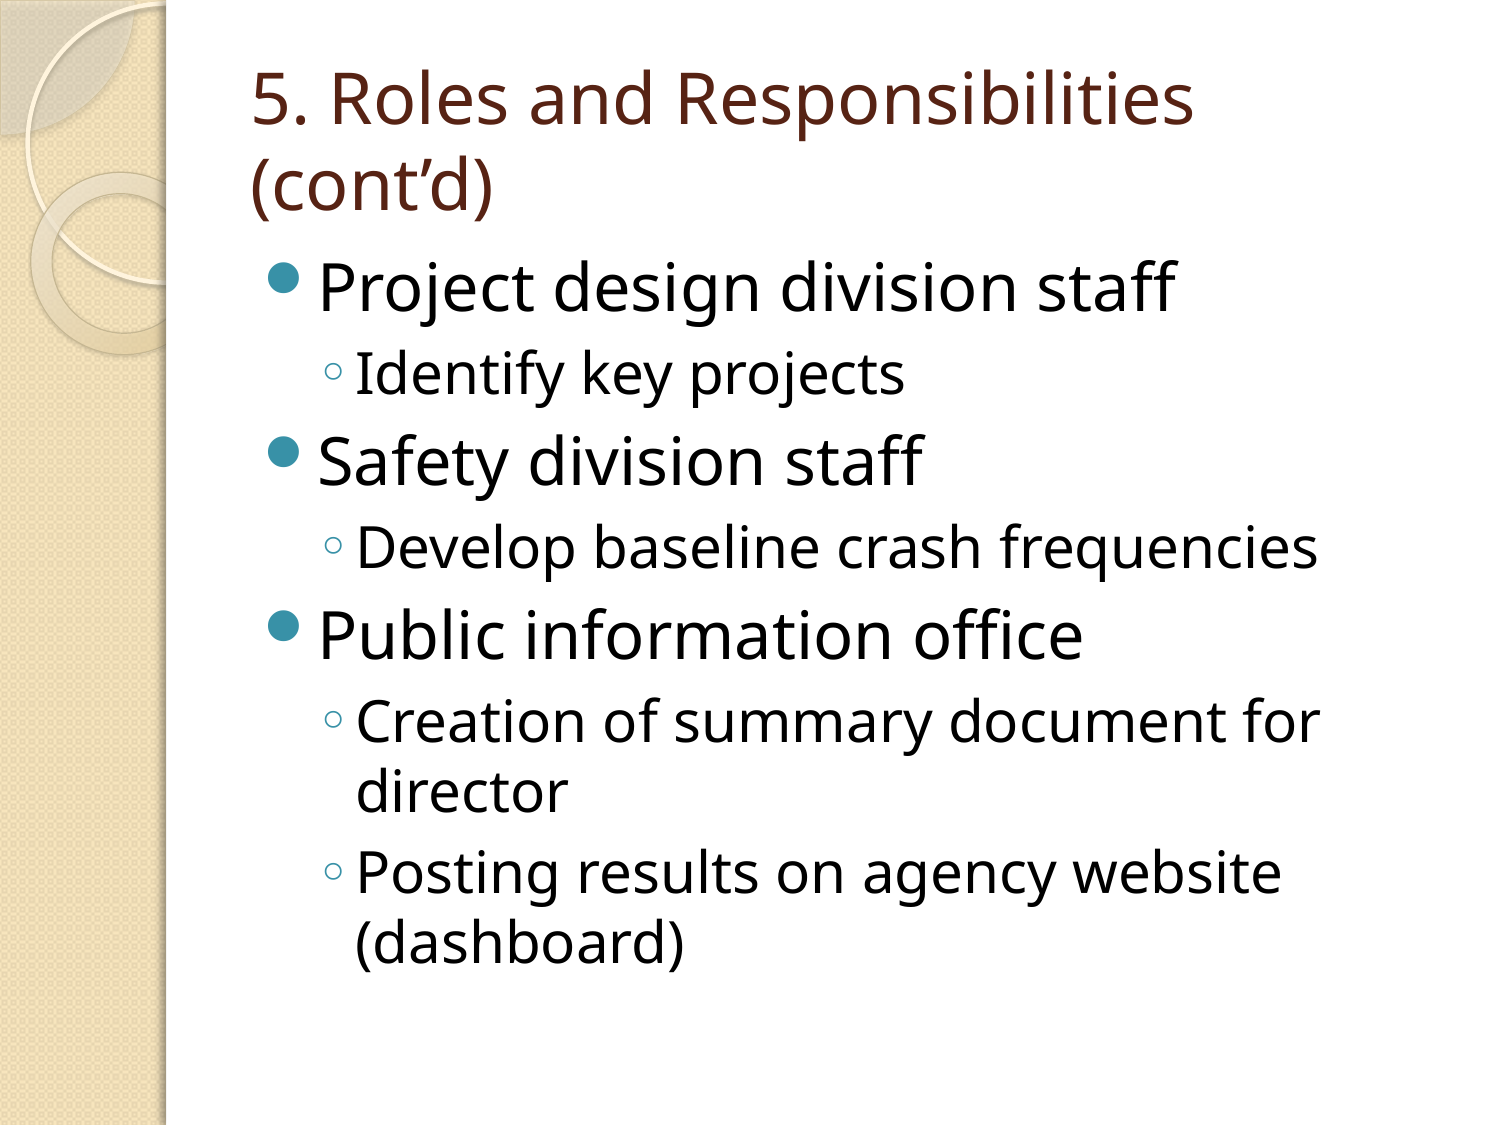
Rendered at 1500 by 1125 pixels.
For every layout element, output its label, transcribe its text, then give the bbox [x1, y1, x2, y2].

title 5. Roles and Responsibilities (cont’d) [235, 45, 1466, 233]
list Project design division staff Identify key projects Safety division staff Develop baseline crash frequencies Public information office Creation of summary document for director Posting results on agency website (dashboard) [235, 237, 1466, 1025]
